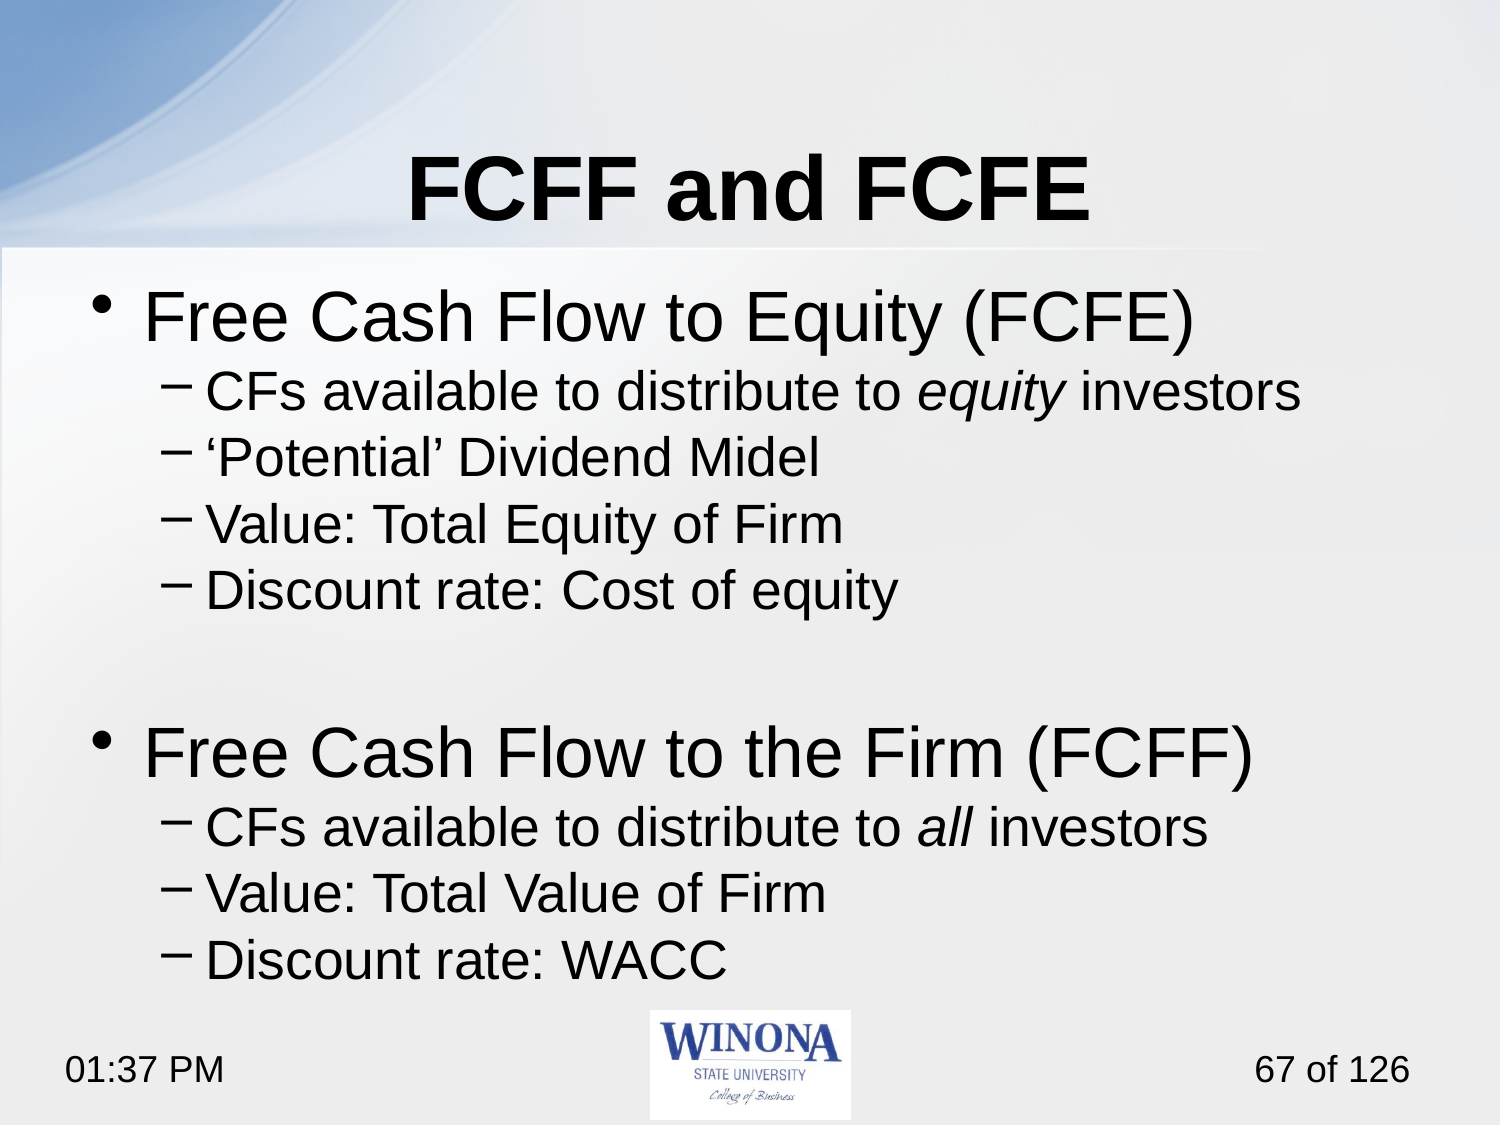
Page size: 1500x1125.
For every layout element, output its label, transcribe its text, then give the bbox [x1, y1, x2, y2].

list Free Cash Flow to Equity (FCFE) CFs available to distribute to equity investors ‘Potential’ Dividend Midel Value: Total Equity of Firm Discount rate: Cost of equity Free Cash Flow to the Firm (FCFF) CFs available to distribute to all investors Value: Total Value of Firm Discount rate: WACC [75, 262, 1426, 1005]
title FCFF and FCFE [75, 58, 1425, 247]
picture [2, 25, 1500, 1125]
